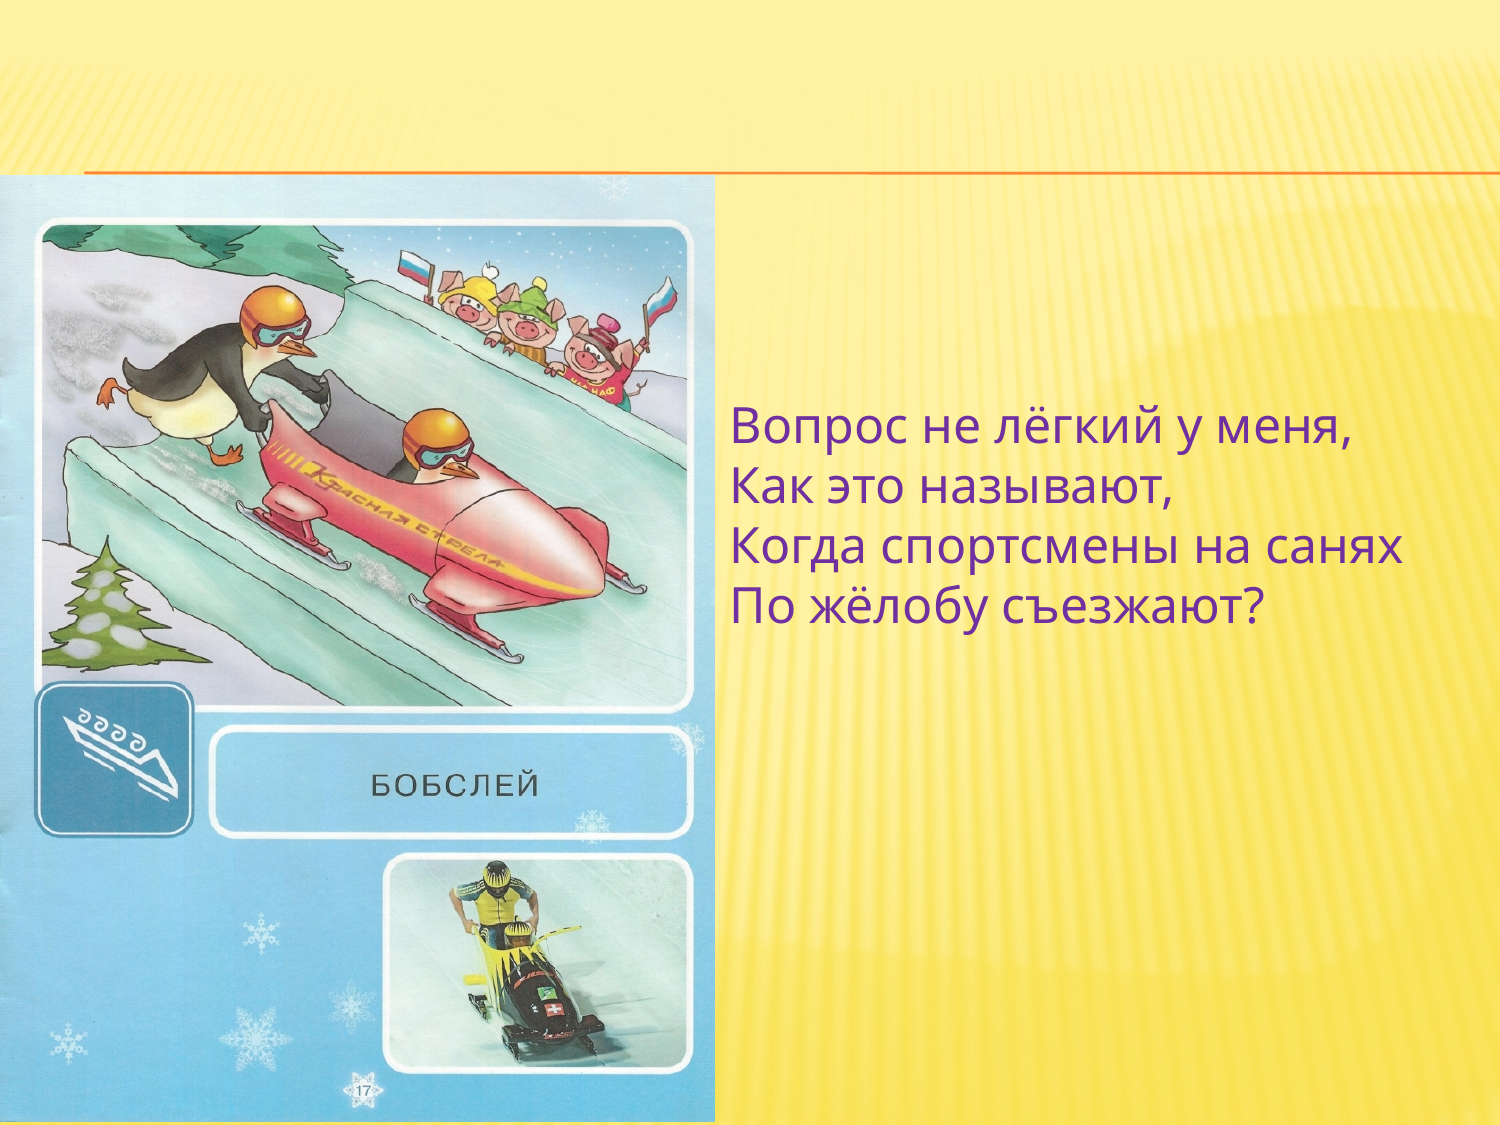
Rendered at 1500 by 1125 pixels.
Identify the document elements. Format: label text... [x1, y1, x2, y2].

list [0, 175, 716, 1123]
text_box Вопрос не лёгкий у меня, Как это называют, Когда спортсмены на санях По жёлобу съезжают? [724, 386, 1465, 642]
